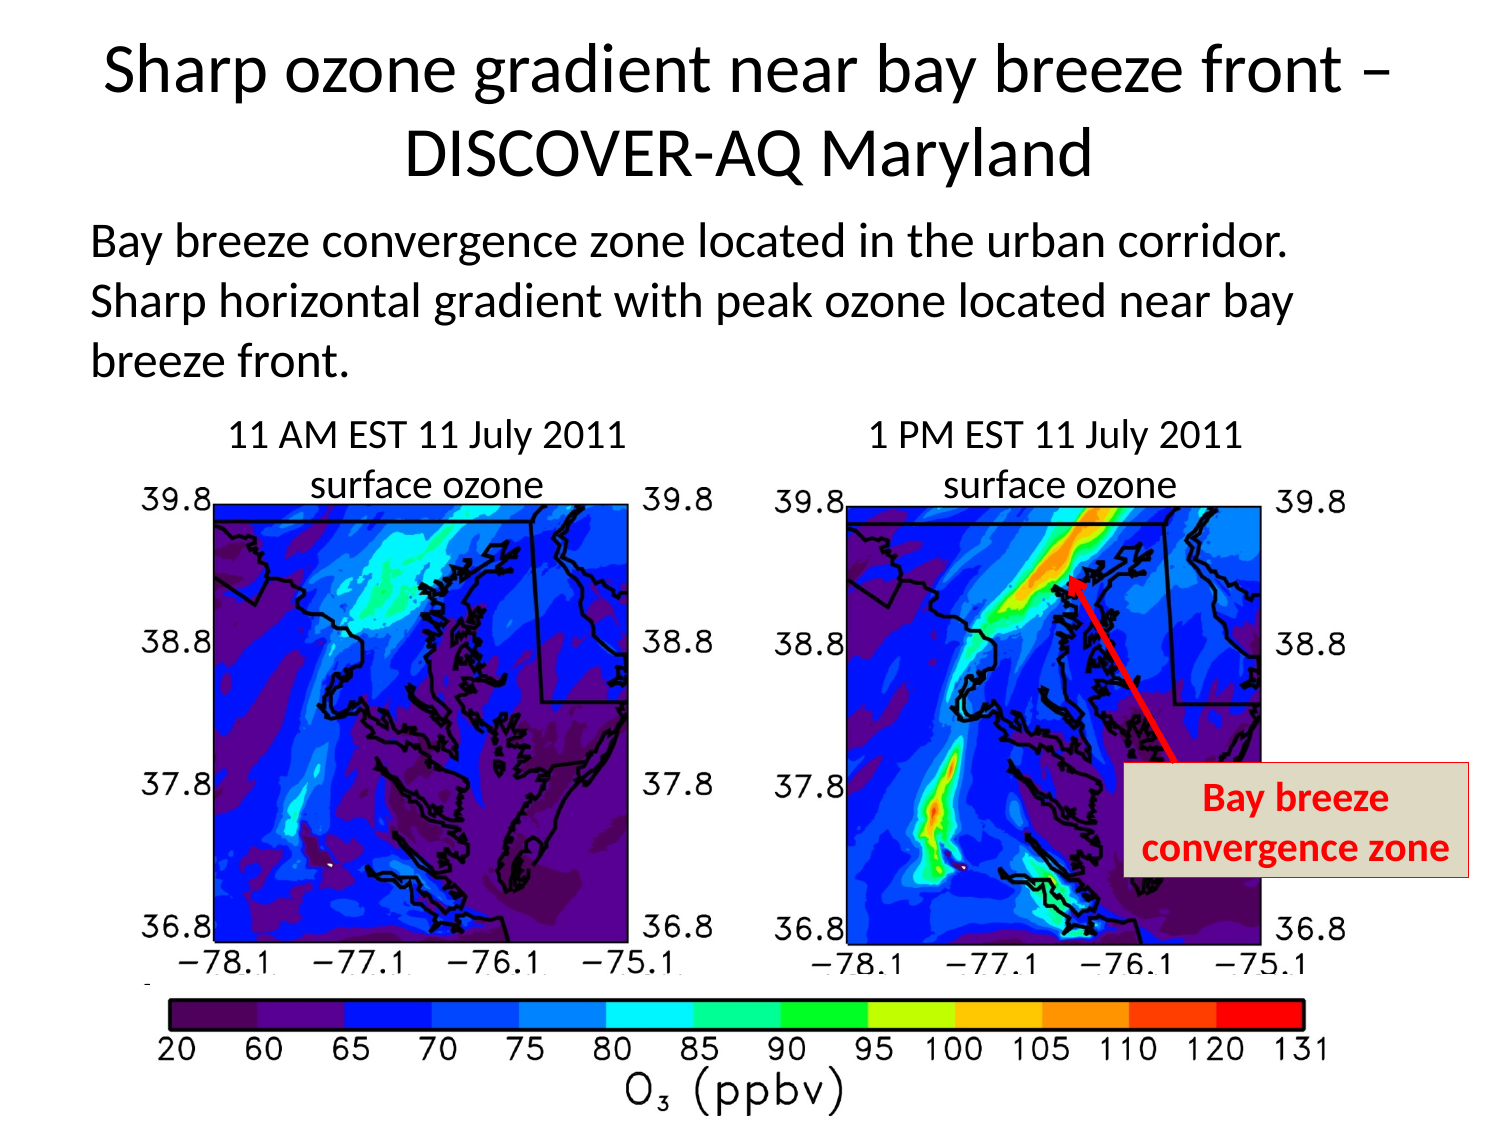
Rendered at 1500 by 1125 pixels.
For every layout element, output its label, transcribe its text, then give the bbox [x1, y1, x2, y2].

list Bay breeze convergence zone located in the urban corridor. Sharp horizontal gradient with peak ozone located near bay breeze front. [75, 200, 1425, 400]
text_box 1 PM EST 11 July 2011 surface ozone [774, 400, 1346, 486]
text_box 11 AM EST 11 July 2011 surface ozone [141, 400, 713, 486]
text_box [1068, 574, 1176, 763]
picture [141, 487, 1364, 1116]
text_box Bay breeze convergence zone [1368, 762, 1469, 878]
title Sharp ozone gradient near bay breeze front – DISCOVER-AQ Maryland [75, 12, 1425, 200]
